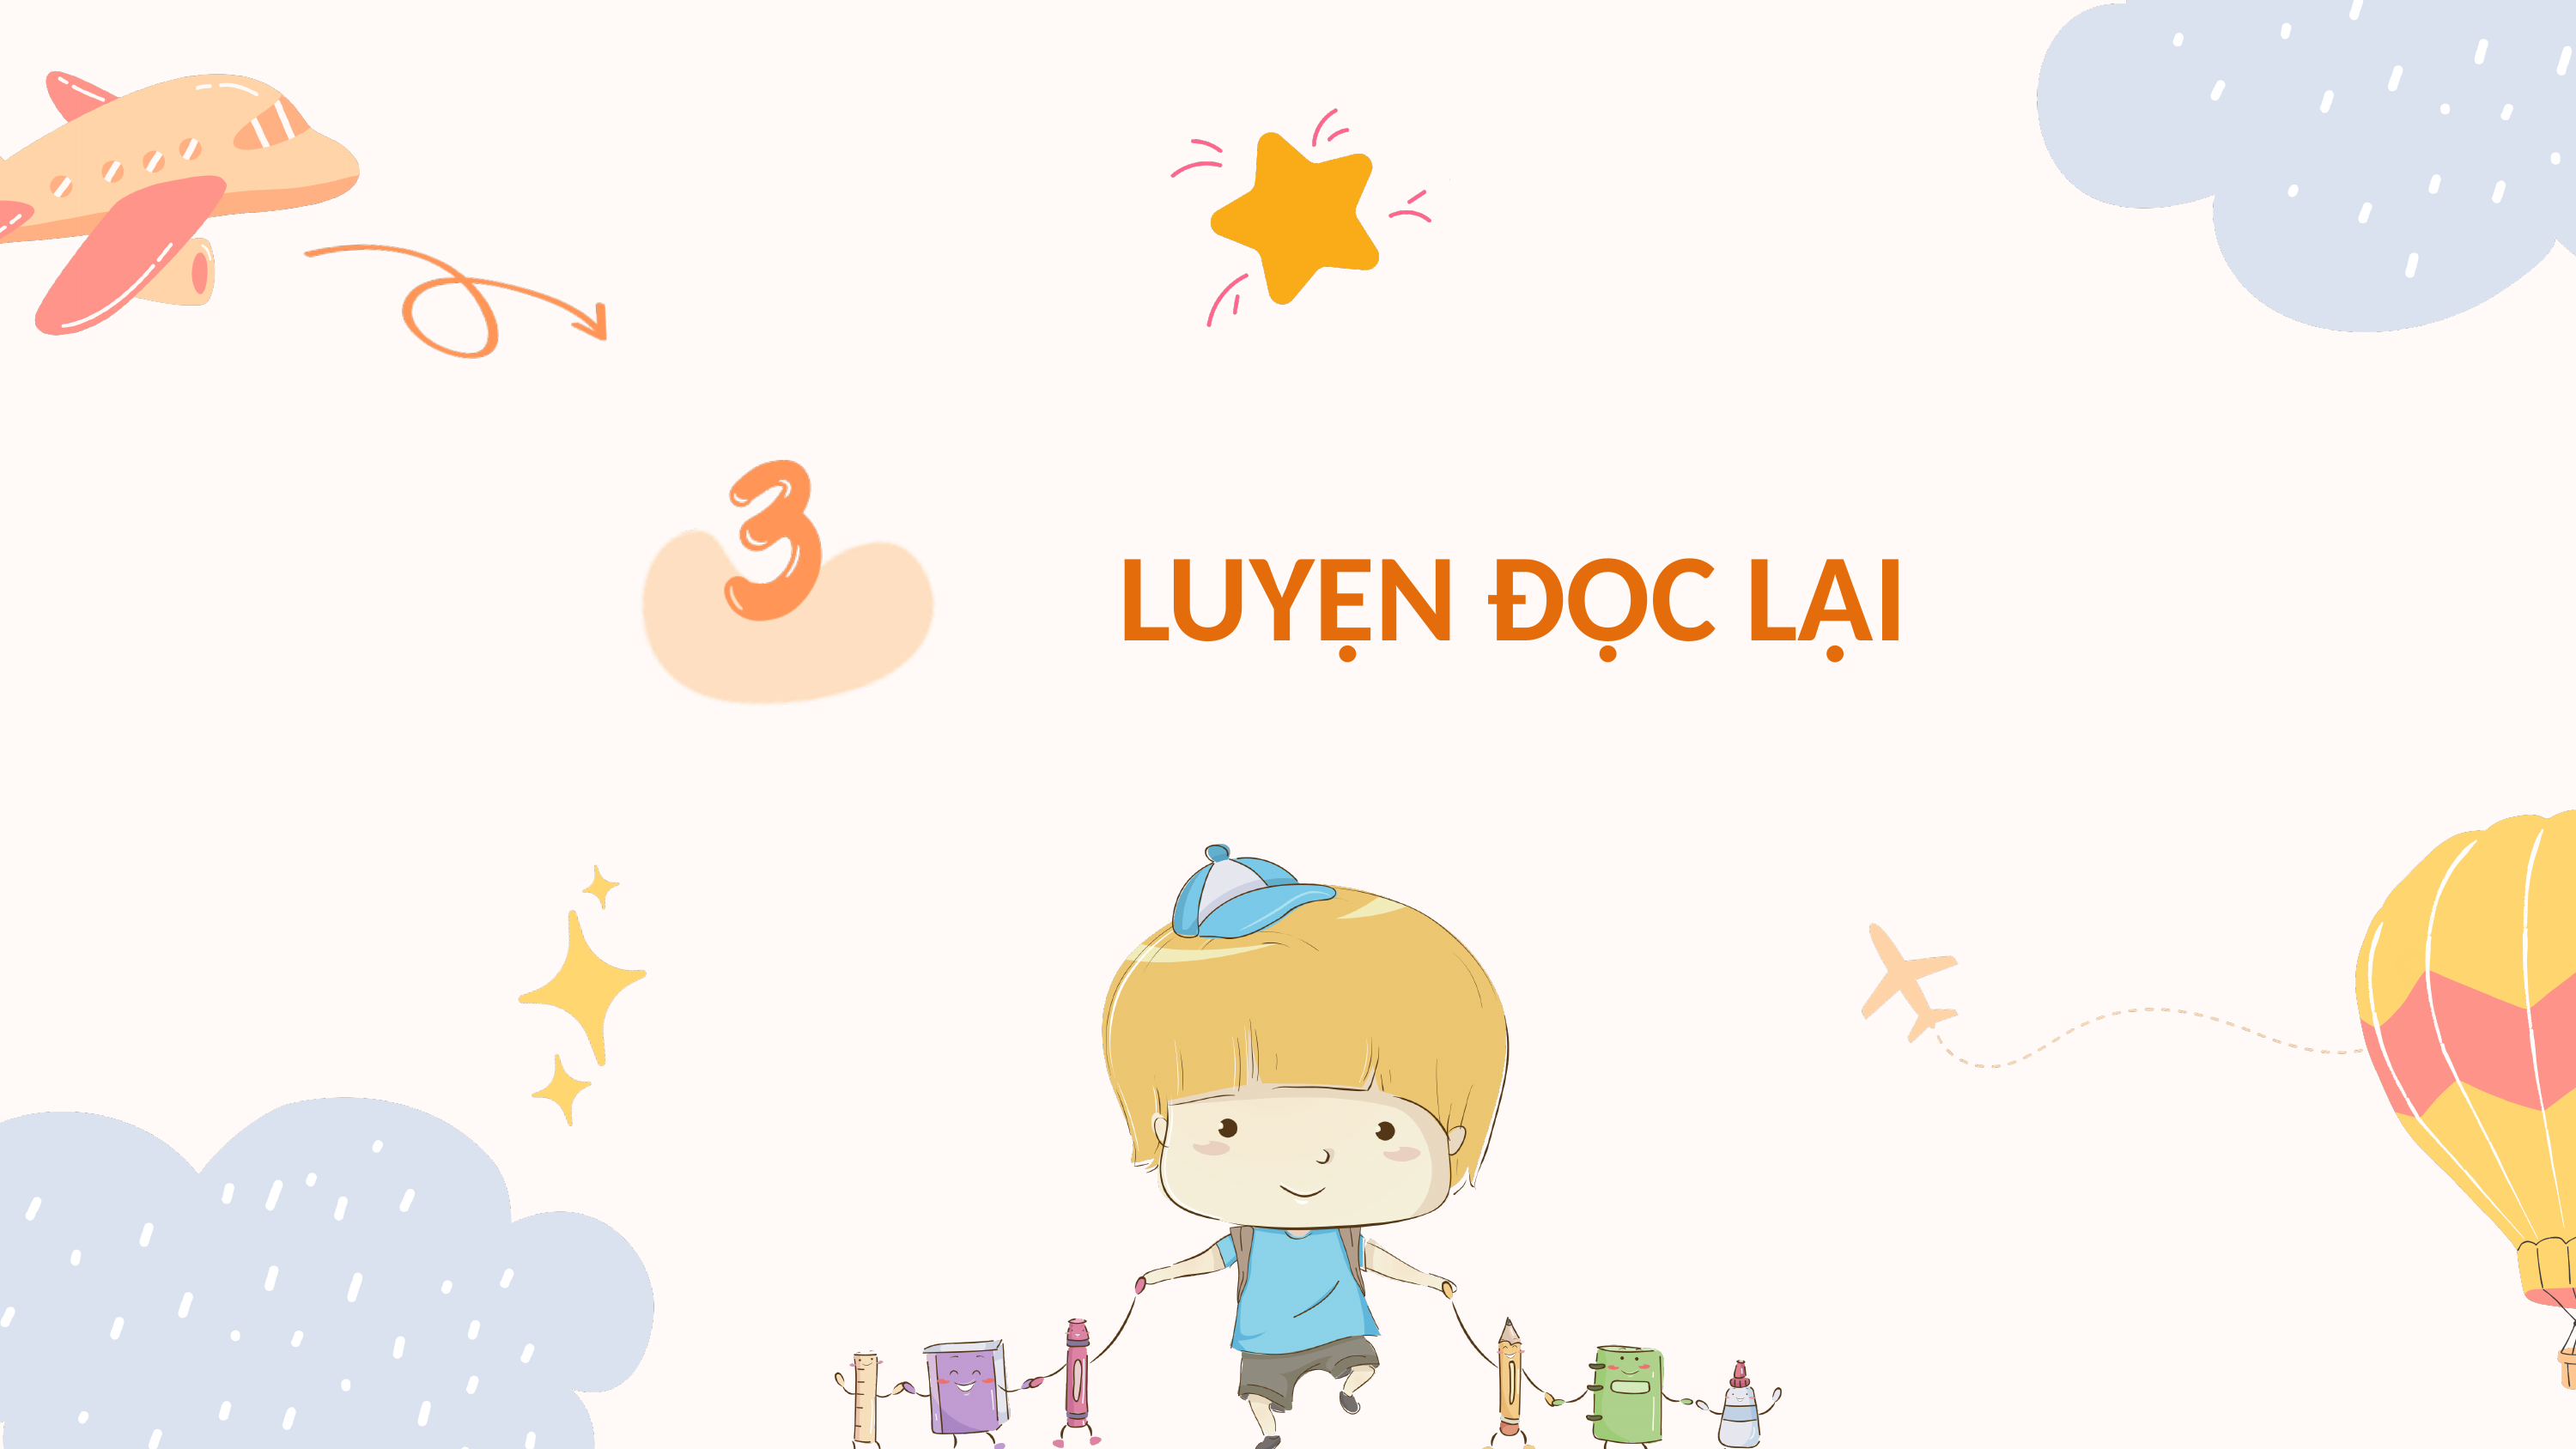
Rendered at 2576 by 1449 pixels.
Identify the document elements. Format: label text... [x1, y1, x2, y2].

picture [0, 859, 674, 1449]
picture [1170, 107, 1451, 329]
picture [1856, 809, 2576, 1390]
picture [834, 842, 1783, 1449]
picture [550, 393, 998, 779]
picture [2008, 0, 2576, 334]
text_box LUYỆN ĐỌC LẠI [1105, 509, 1921, 673]
picture [0, 27, 607, 370]
